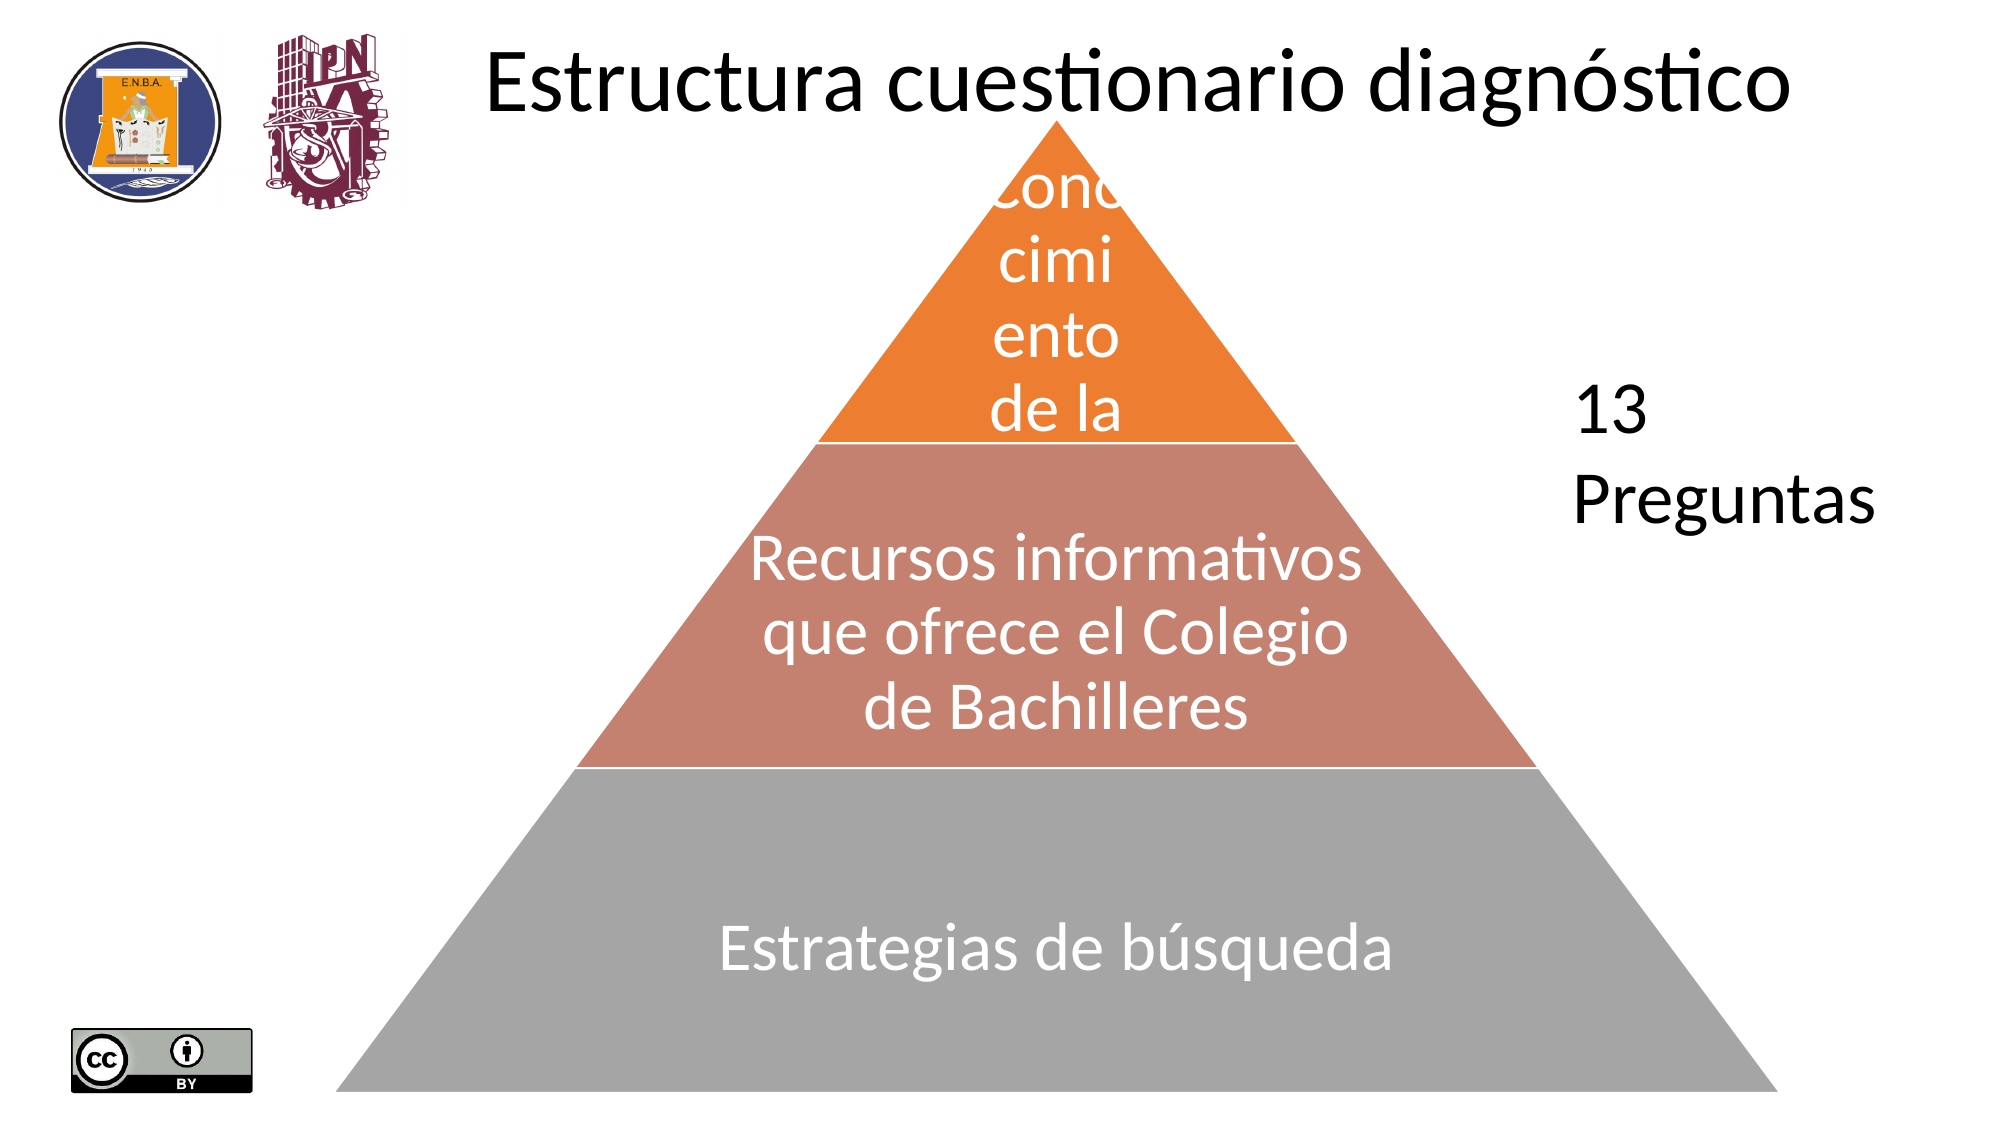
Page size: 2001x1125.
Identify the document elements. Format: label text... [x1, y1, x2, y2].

text_box 13 Preguntas [1781, 350, 1902, 546]
picture [55, 32, 408, 211]
text_box Estructura cuestionario diagnóstico [469, 12, 1945, 137]
picture [71, 1028, 253, 1094]
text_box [333, 118, 1781, 1093]
